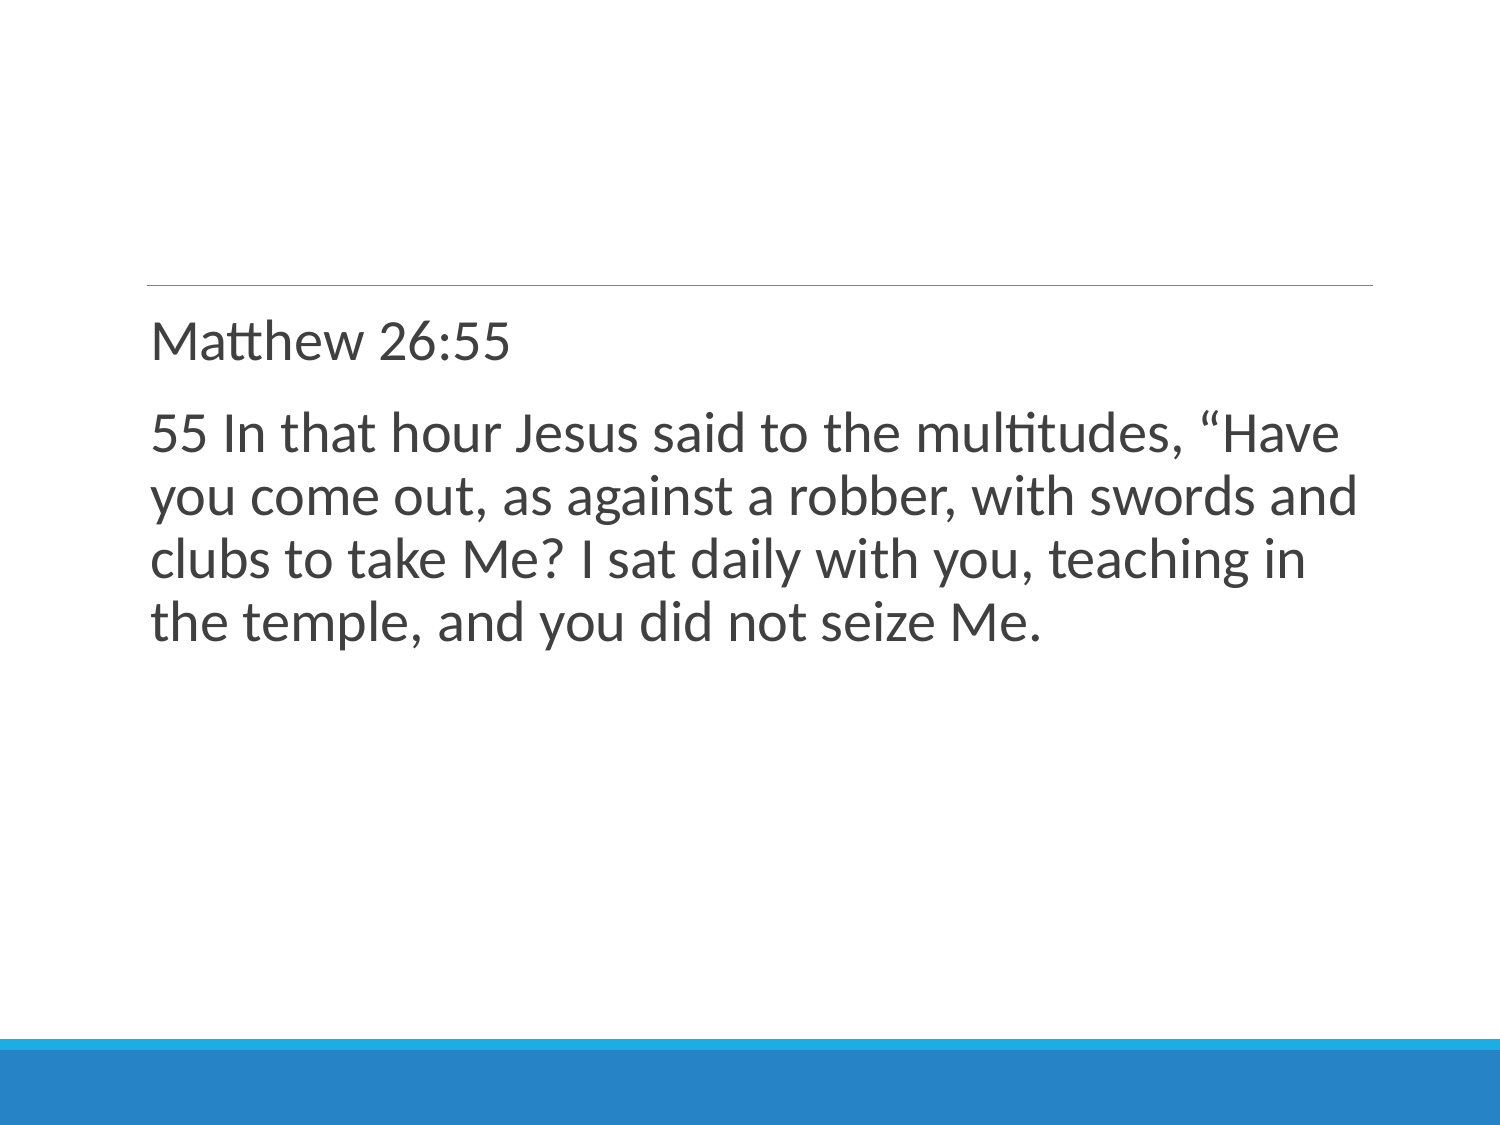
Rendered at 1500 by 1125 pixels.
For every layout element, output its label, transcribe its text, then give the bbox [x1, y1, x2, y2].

list Matthew 26:55 55 In that hour Jesus said to the multitudes, “Have you come out, as against a robber, with swords and clubs to take Me? I sat daily with you, teaching in the temple, and you did not seize Me. [135, 302, 1373, 963]
